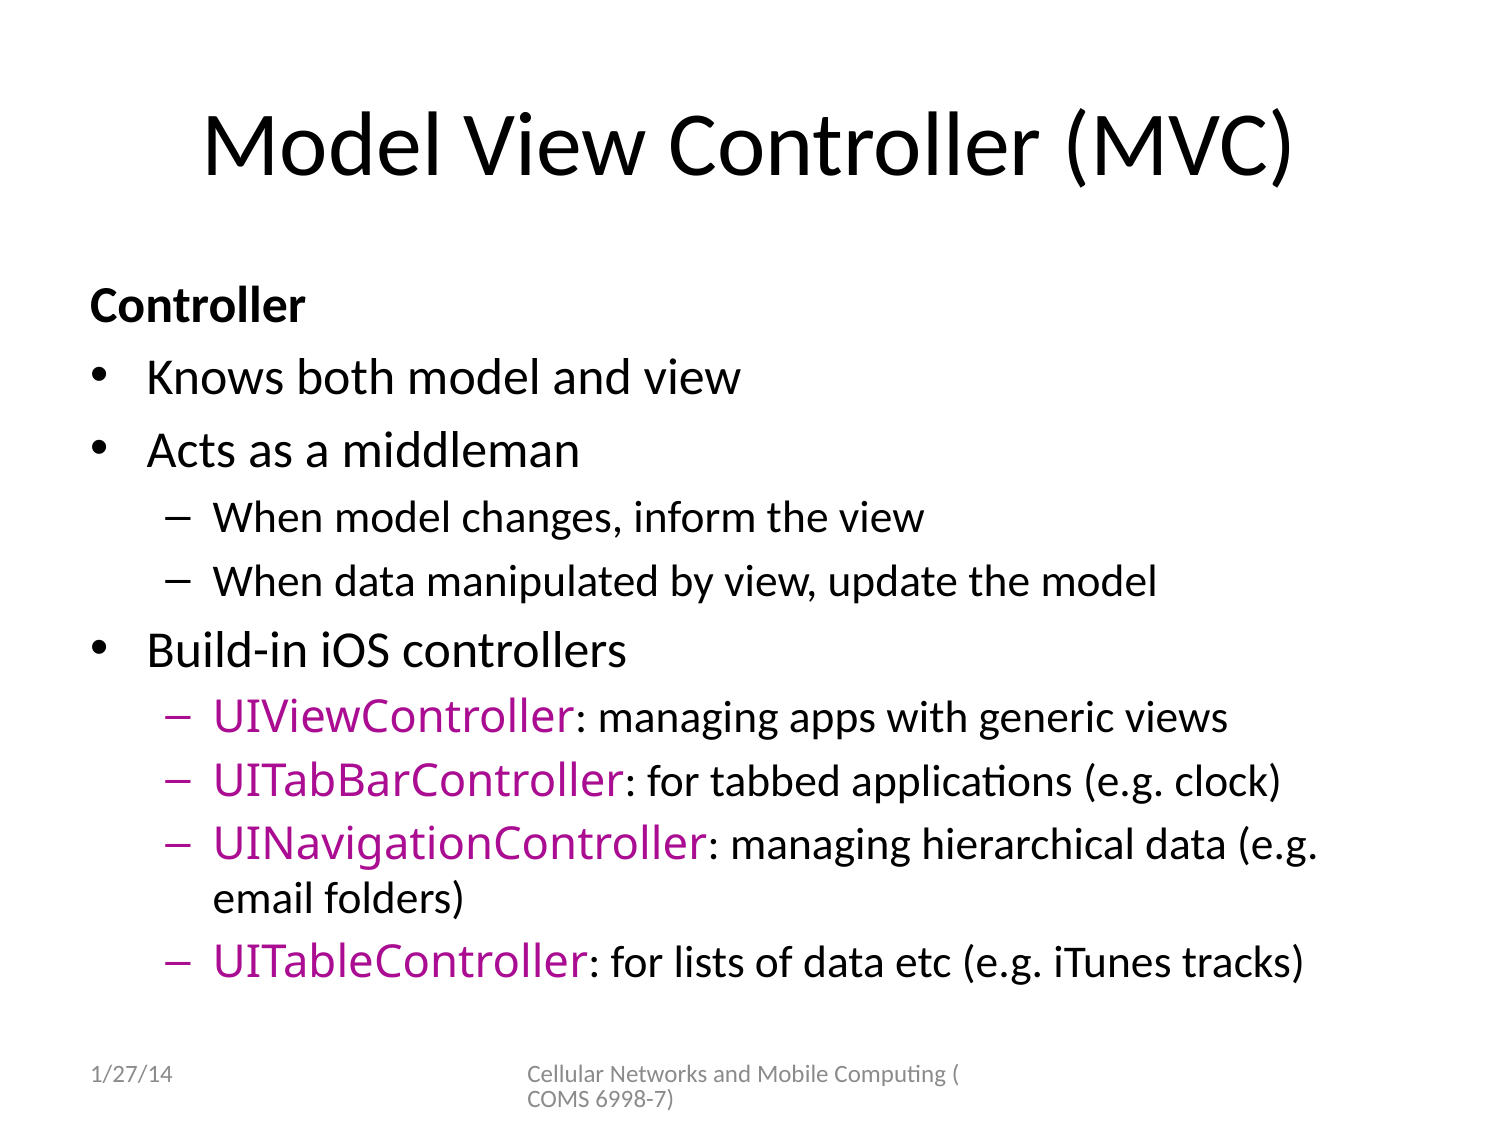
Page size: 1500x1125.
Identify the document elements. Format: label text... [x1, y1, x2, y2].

footer Cellular Networks and Mobile Computing (COMS 6998-7) [512, 1042, 988, 1103]
list Controller Knows both model and view Acts as a middleman When model changes, inform the view When data manipulated by view, update the model Build-in iOS controllers UIViewController: managing apps with generic views UITabBarController: for tabbed applications (e.g. clock) UINavigationController: managing hierarchical data (e.g. email folders) UITableController: for lists of data etc (e.g. iTunes tracks) [75, 262, 1425, 1005]
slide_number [75, 1042, 425, 1103]
title Model View Controller (MVC) [75, 45, 1425, 233]
